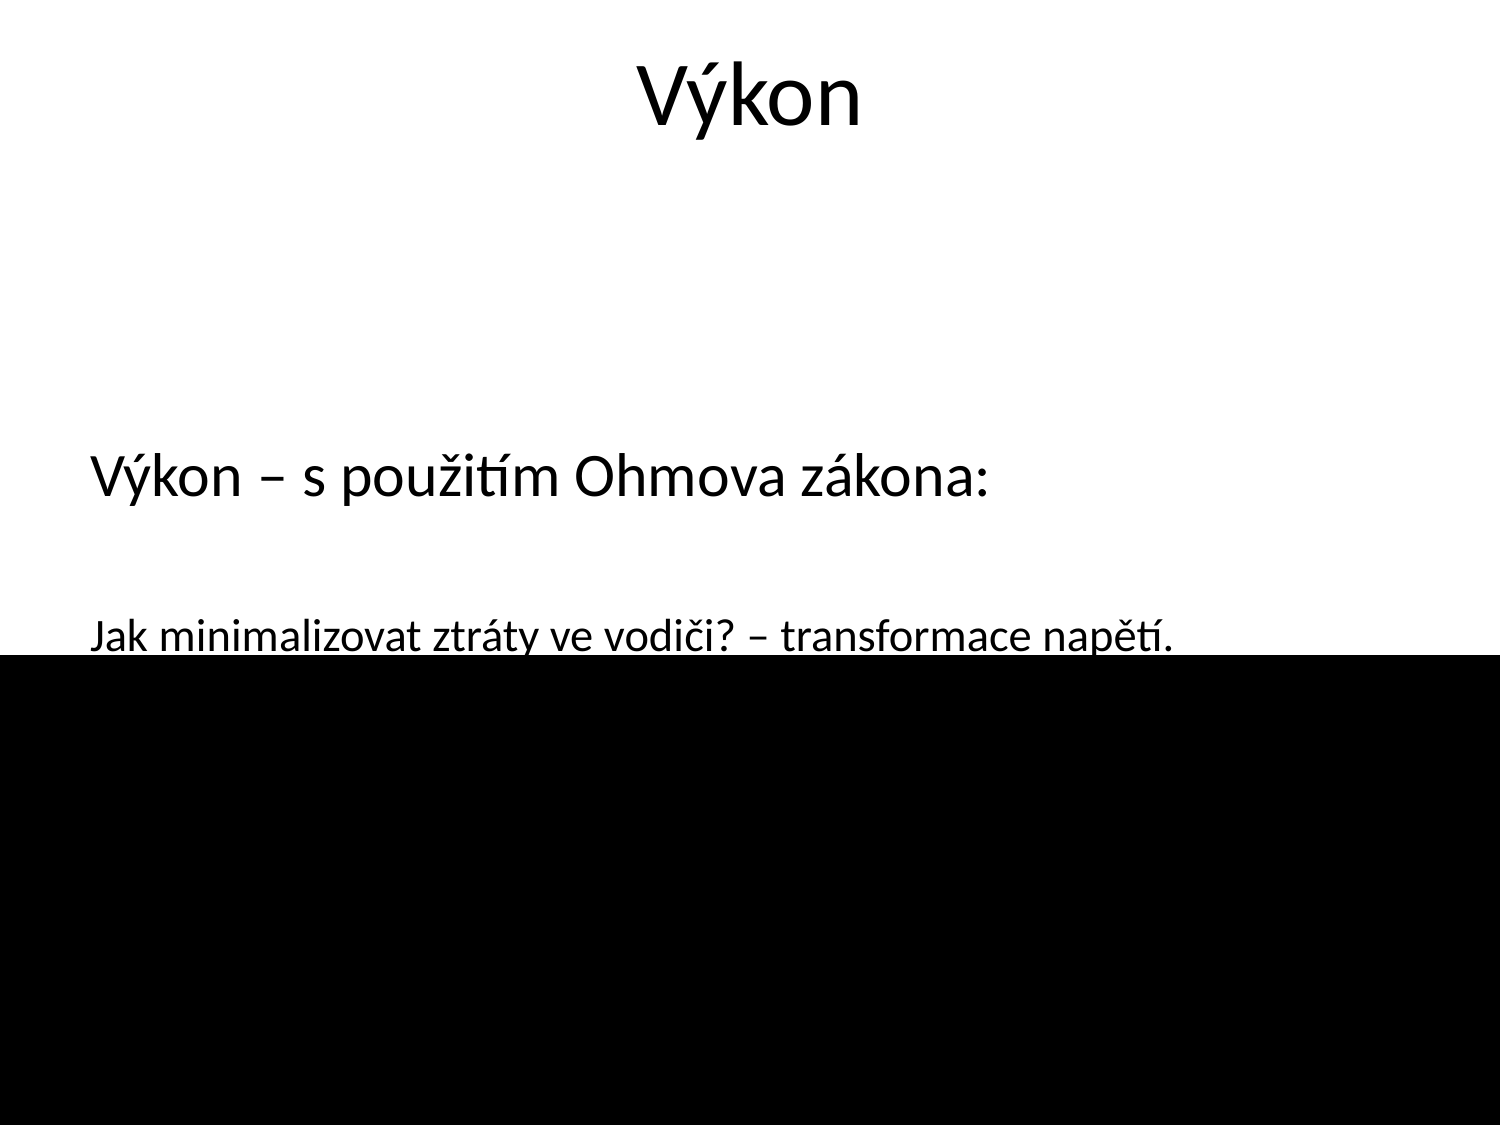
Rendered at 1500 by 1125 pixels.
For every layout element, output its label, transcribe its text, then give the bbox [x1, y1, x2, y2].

text_box [0, 655, 1500, 1125]
title Výkon [75, 19, 1425, 159]
